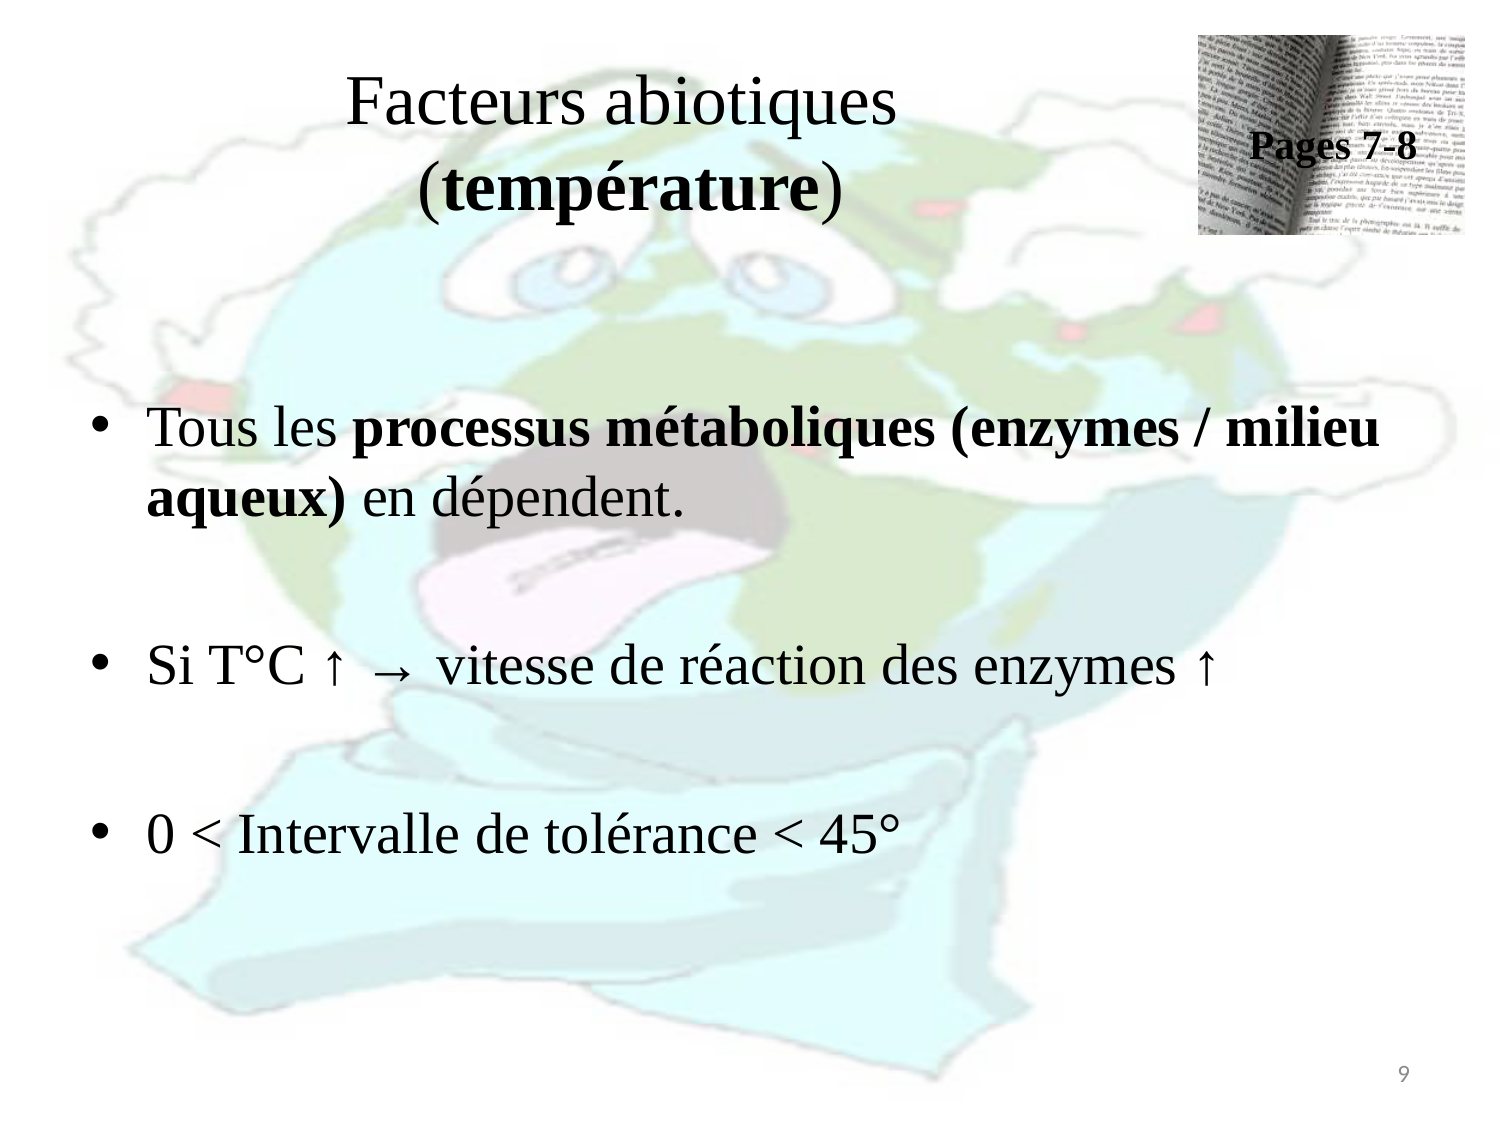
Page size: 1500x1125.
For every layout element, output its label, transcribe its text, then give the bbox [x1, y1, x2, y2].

list Tous les processus métaboliques (enzymes / milieu aqueux) en dépendent. Si T°C ↑ → vitesse de réaction des enzymes ↑ 0 < Intervalle de tolérance < 45° [75, 262, 1425, 1005]
picture [1198, 34, 1466, 235]
slide_number 9 [1074, 1042, 1425, 1103]
title Facteurs abiotiques (température) [75, 45, 1188, 233]
